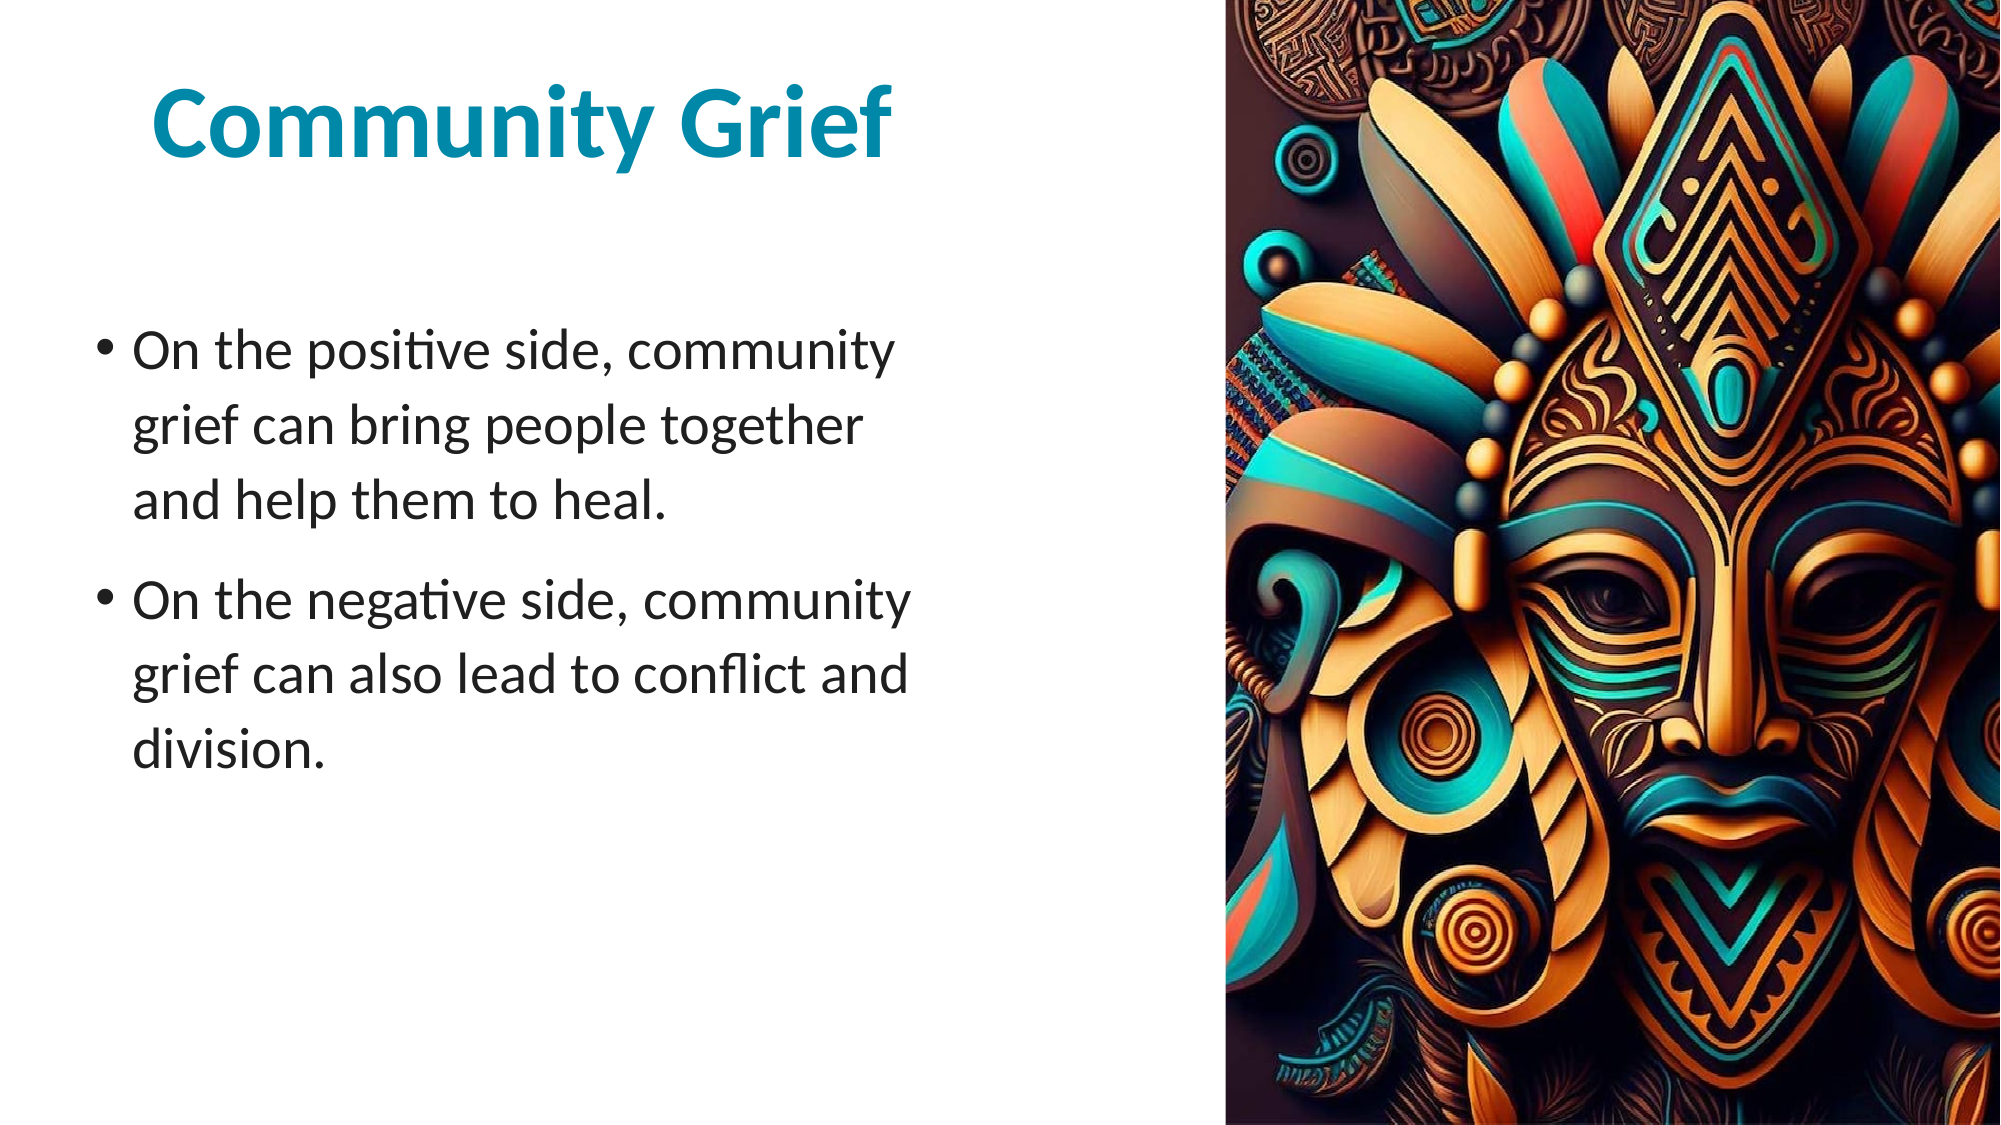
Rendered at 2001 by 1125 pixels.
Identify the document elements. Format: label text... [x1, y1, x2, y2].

picture [1225, 0, 2000, 1125]
title Community Grief [137, 59, 948, 201]
list On the positive side, community grief can bring people together and help them to heal. On the negative side, community grief can also lead to conflict and division. [80, 299, 929, 1012]
picture [1992, 790, 2000, 800]
